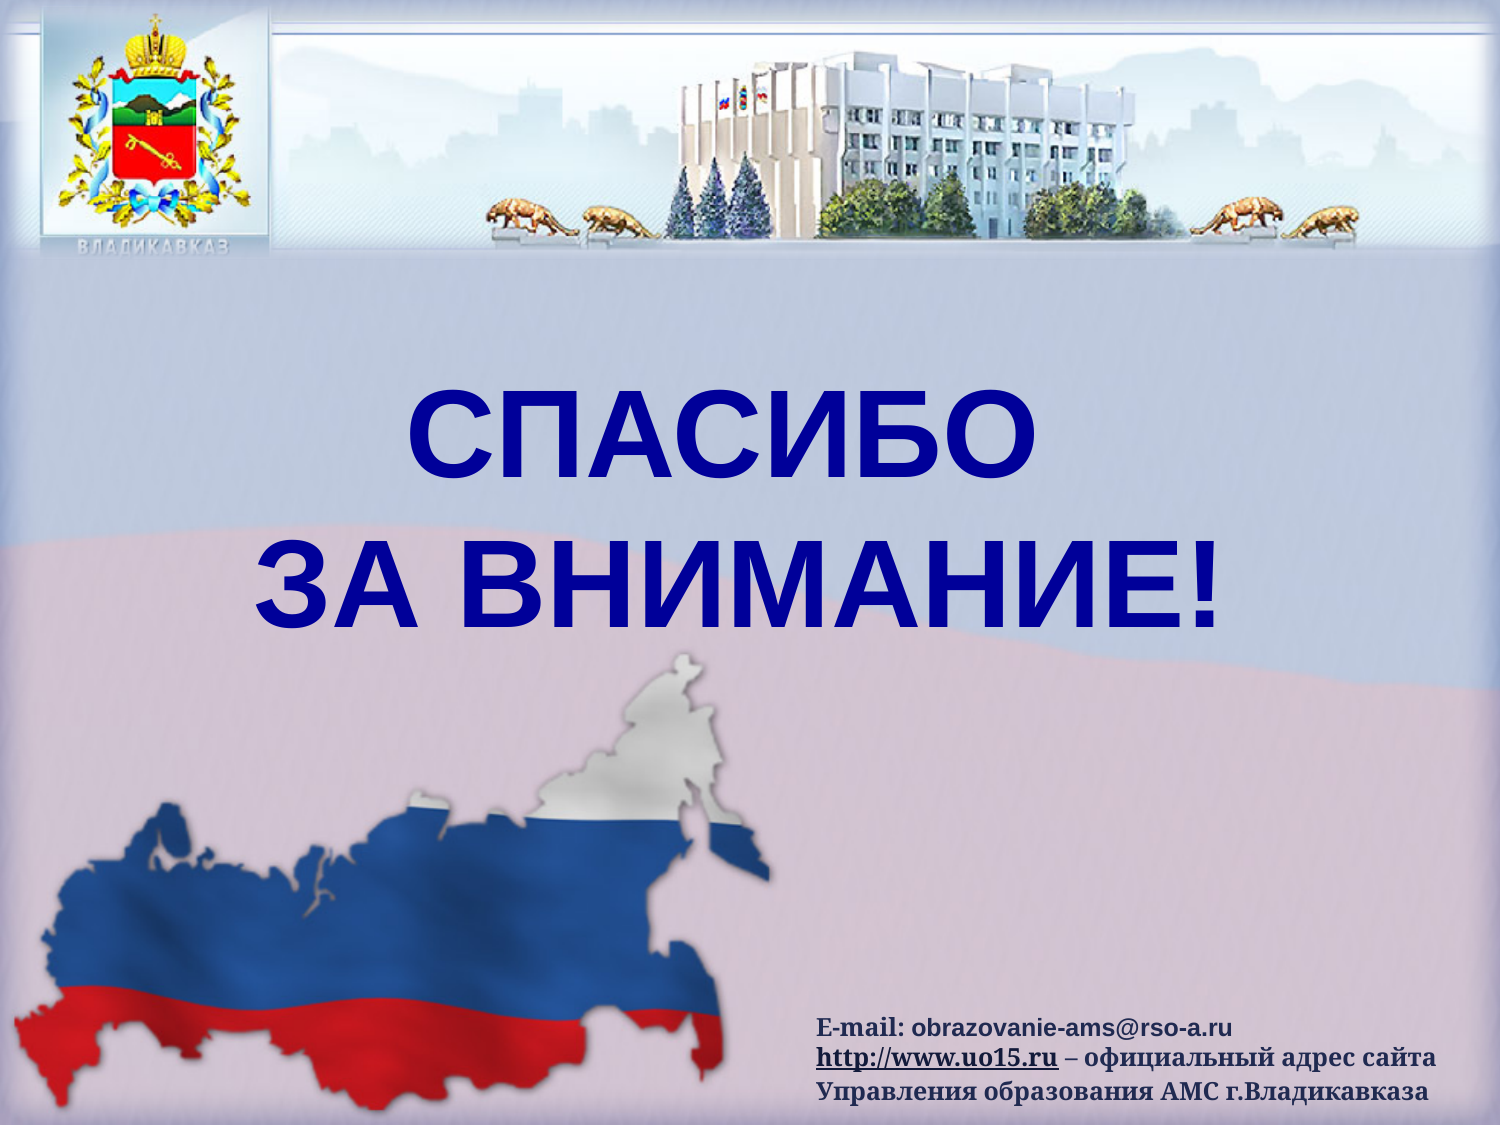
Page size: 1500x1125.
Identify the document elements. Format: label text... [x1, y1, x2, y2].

text_box СПАСИБО ЗА ВНИМАНИЕ! [83, 344, 1397, 660]
picture [0, 0, 1500, 1125]
text_box E-mail: obrazovanie-ams@rso-a.ru http://www.uo15.ru – официальный адрес сайта Управления образования АМС г.Владикавказа [801, 1003, 1500, 1113]
